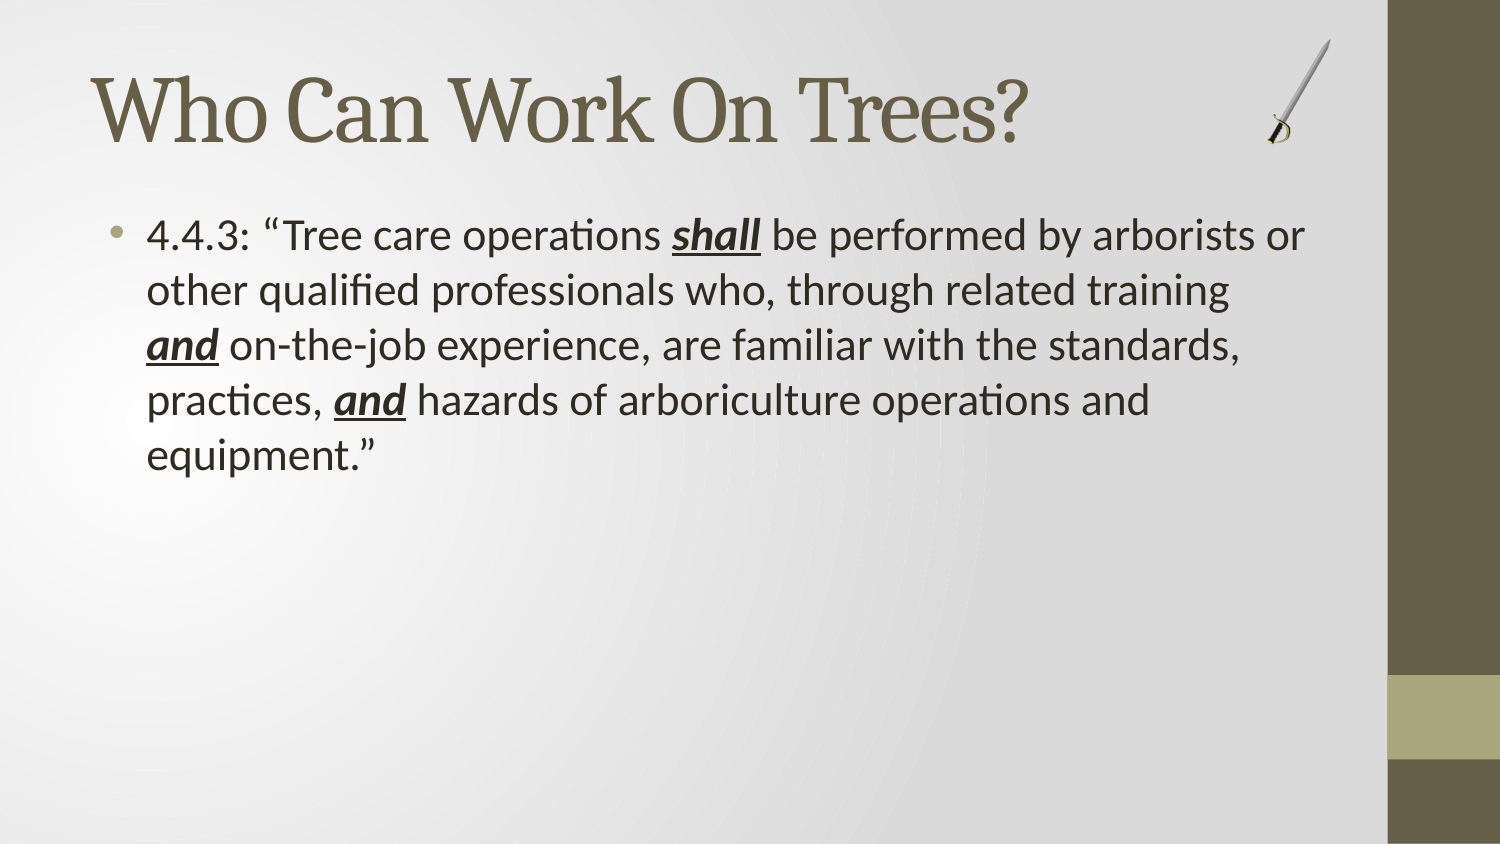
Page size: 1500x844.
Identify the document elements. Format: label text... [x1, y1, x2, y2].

picture [1238, 35, 1355, 149]
list 4.4.3: “Tree care operations shall be performed by arborists or other qualified professionals who, through related training and on-the-job experience, are familiar with the standards, practices, and hazards of arboriculture operations and equipment.” [75, 196, 1325, 788]
title Who Can Work On Trees? [75, 33, 1325, 175]
